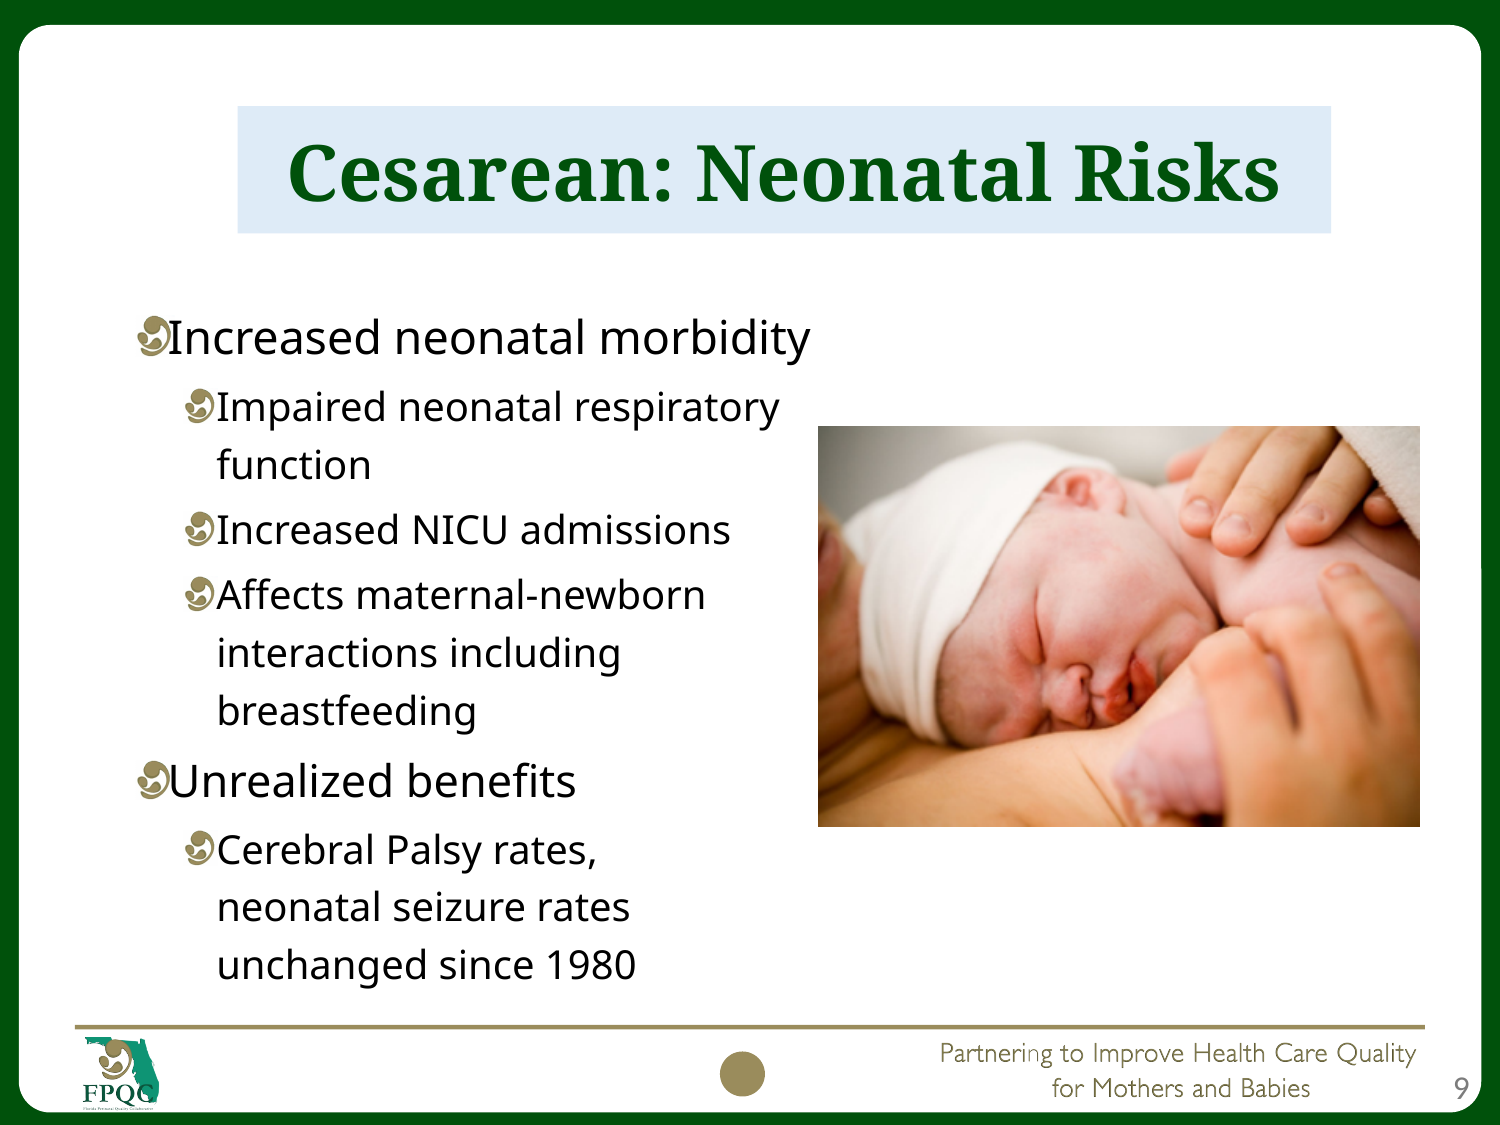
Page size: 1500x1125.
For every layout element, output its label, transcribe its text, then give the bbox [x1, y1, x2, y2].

picture [135, 760, 178, 800]
picture [937, 1037, 1425, 1105]
picture [183, 388, 222, 424]
list Increased neonatal morbidity Impaired neonatal respiratory function Increased NICU admissions Affects maternal-newborn interactions including breastfeeding Unrealized benefits Cerebral Palsy rates, neonatal seizure rates unchanged since 1980 [120, 289, 837, 1019]
picture [183, 511, 222, 547]
text_box 9 [1331, 1058, 1485, 1119]
picture [135, 315, 179, 357]
picture [183, 830, 222, 866]
picture [183, 576, 222, 612]
title Cesarean: Neonatal Risks [237, 106, 1332, 234]
picture [817, 425, 1421, 828]
picture [82, 1037, 163, 1112]
